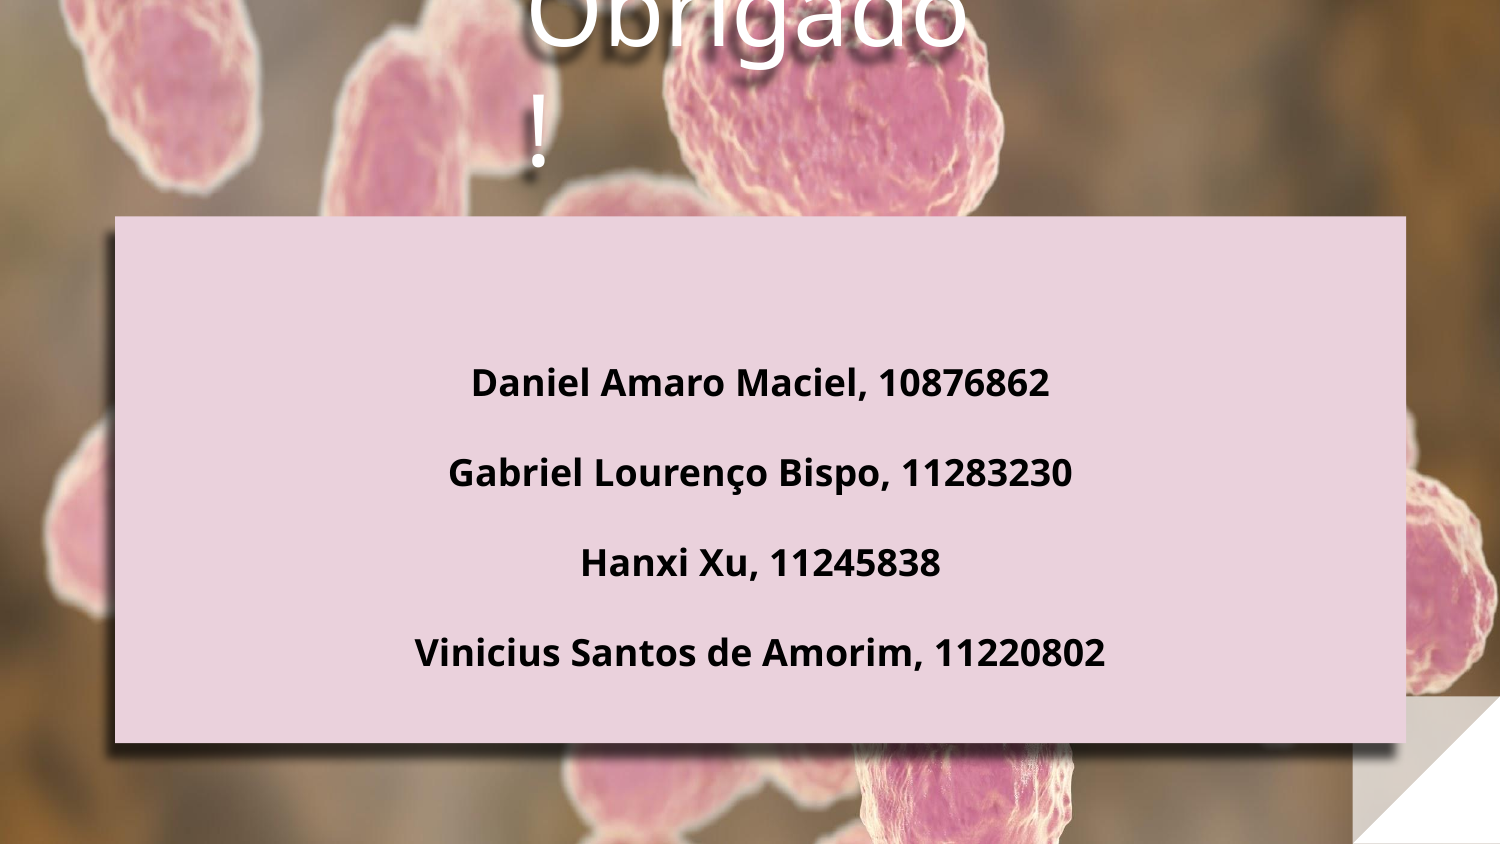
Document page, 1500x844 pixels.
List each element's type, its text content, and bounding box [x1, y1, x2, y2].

picture [0, 0, 1500, 844]
text_box [69, 245, 1429, 795]
title Obrigado! [510, 47, 1011, 202]
title Daniel Amaro Maciel, 10876862 Gabriel Lourenço Bispo, 11283230 Hanxi Xu, 11245838 Vinicius Santos de Amorim, 11220802 [115, 216, 1407, 744]
